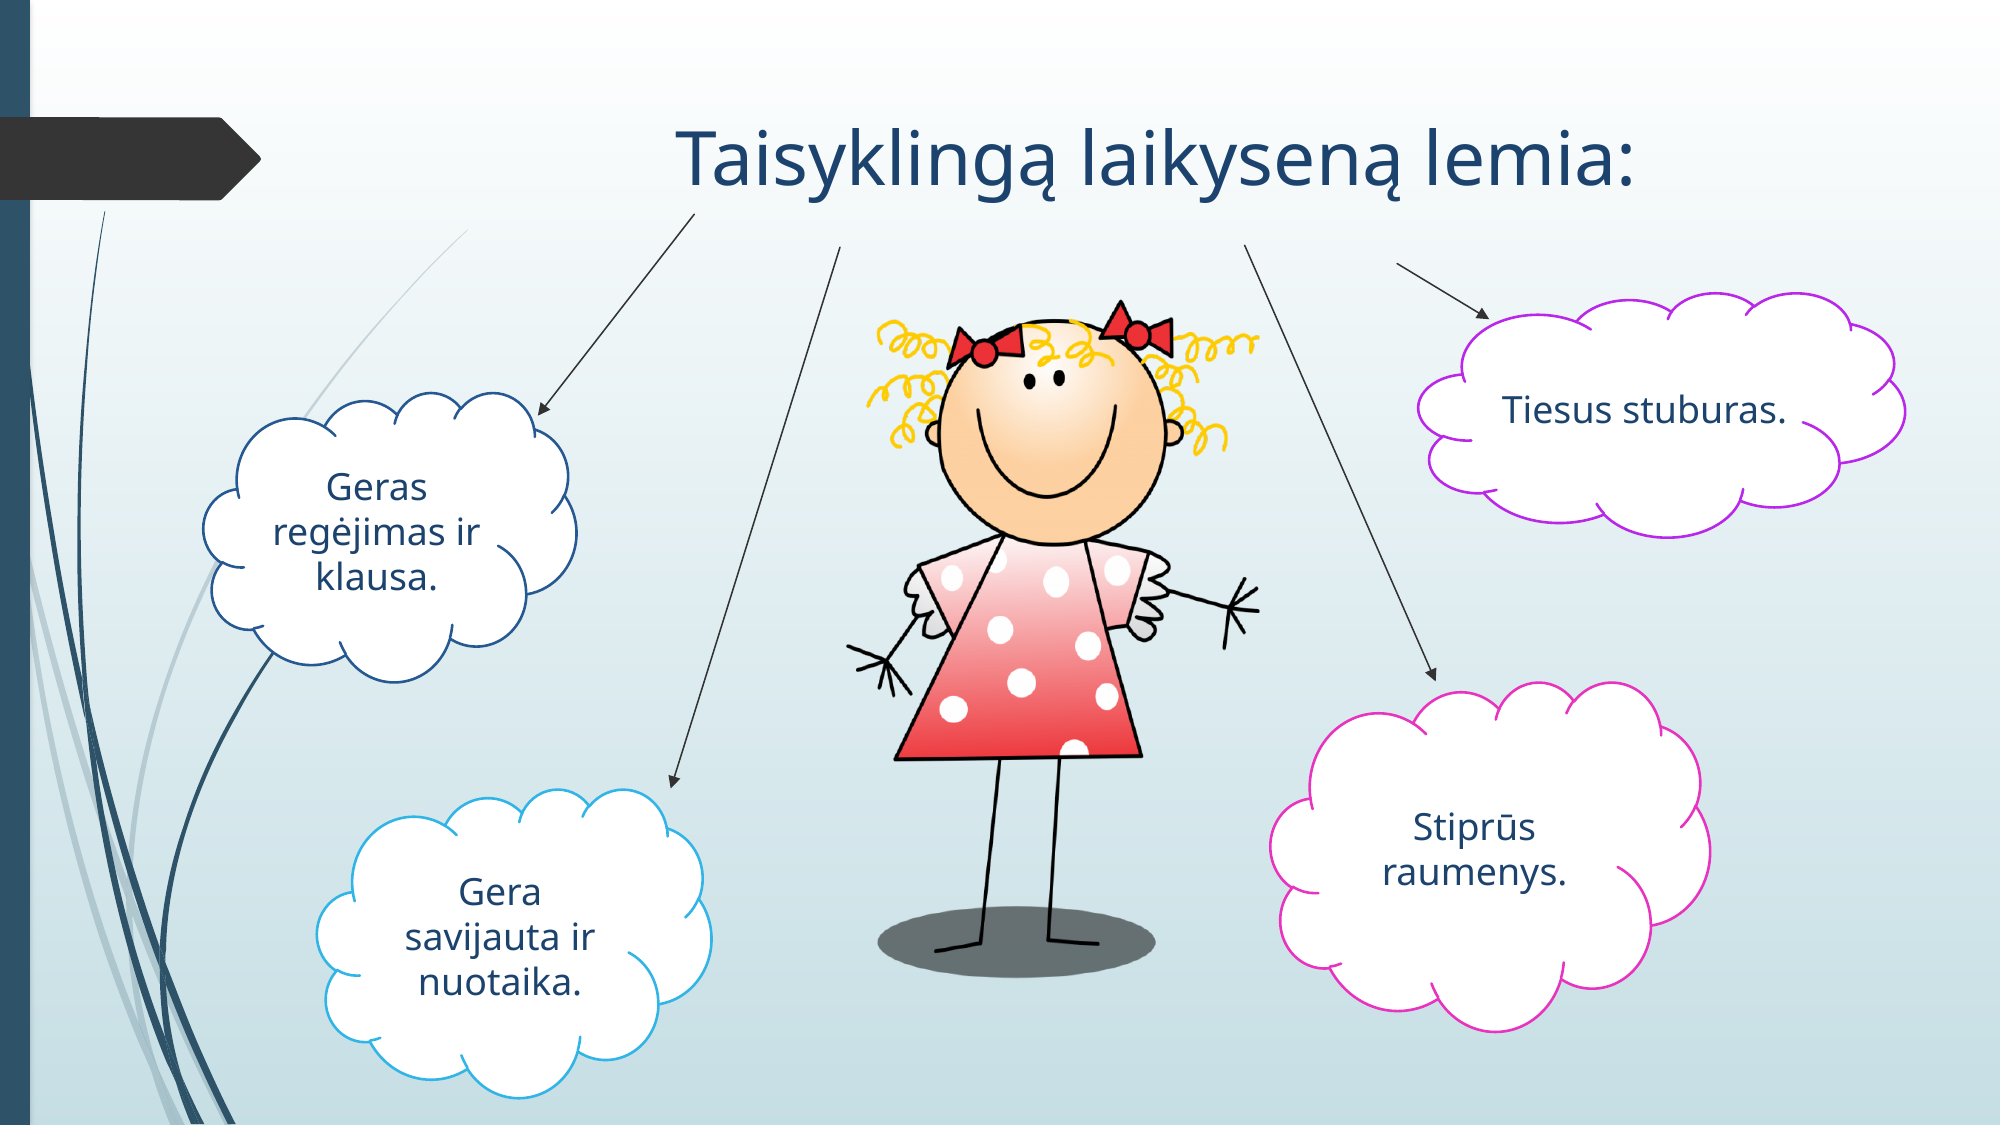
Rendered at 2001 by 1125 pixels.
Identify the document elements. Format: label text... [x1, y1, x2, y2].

title Taisyklingą laikyseną lemia: [425, 102, 1888, 215]
text_box Tiesus stuburas. [1440, 291, 1907, 539]
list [801, 214, 1329, 1079]
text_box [1244, 245, 1436, 682]
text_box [1440, 263, 1490, 320]
text_box Geras regėjimas ir klausa. [201, 391, 578, 684]
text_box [670, 246, 841, 789]
text_box Gera savijauta ir nuotaika. [315, 788, 713, 1100]
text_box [537, 214, 695, 416]
text_box Stiprūs raumenys. [1332, 681, 1712, 1034]
